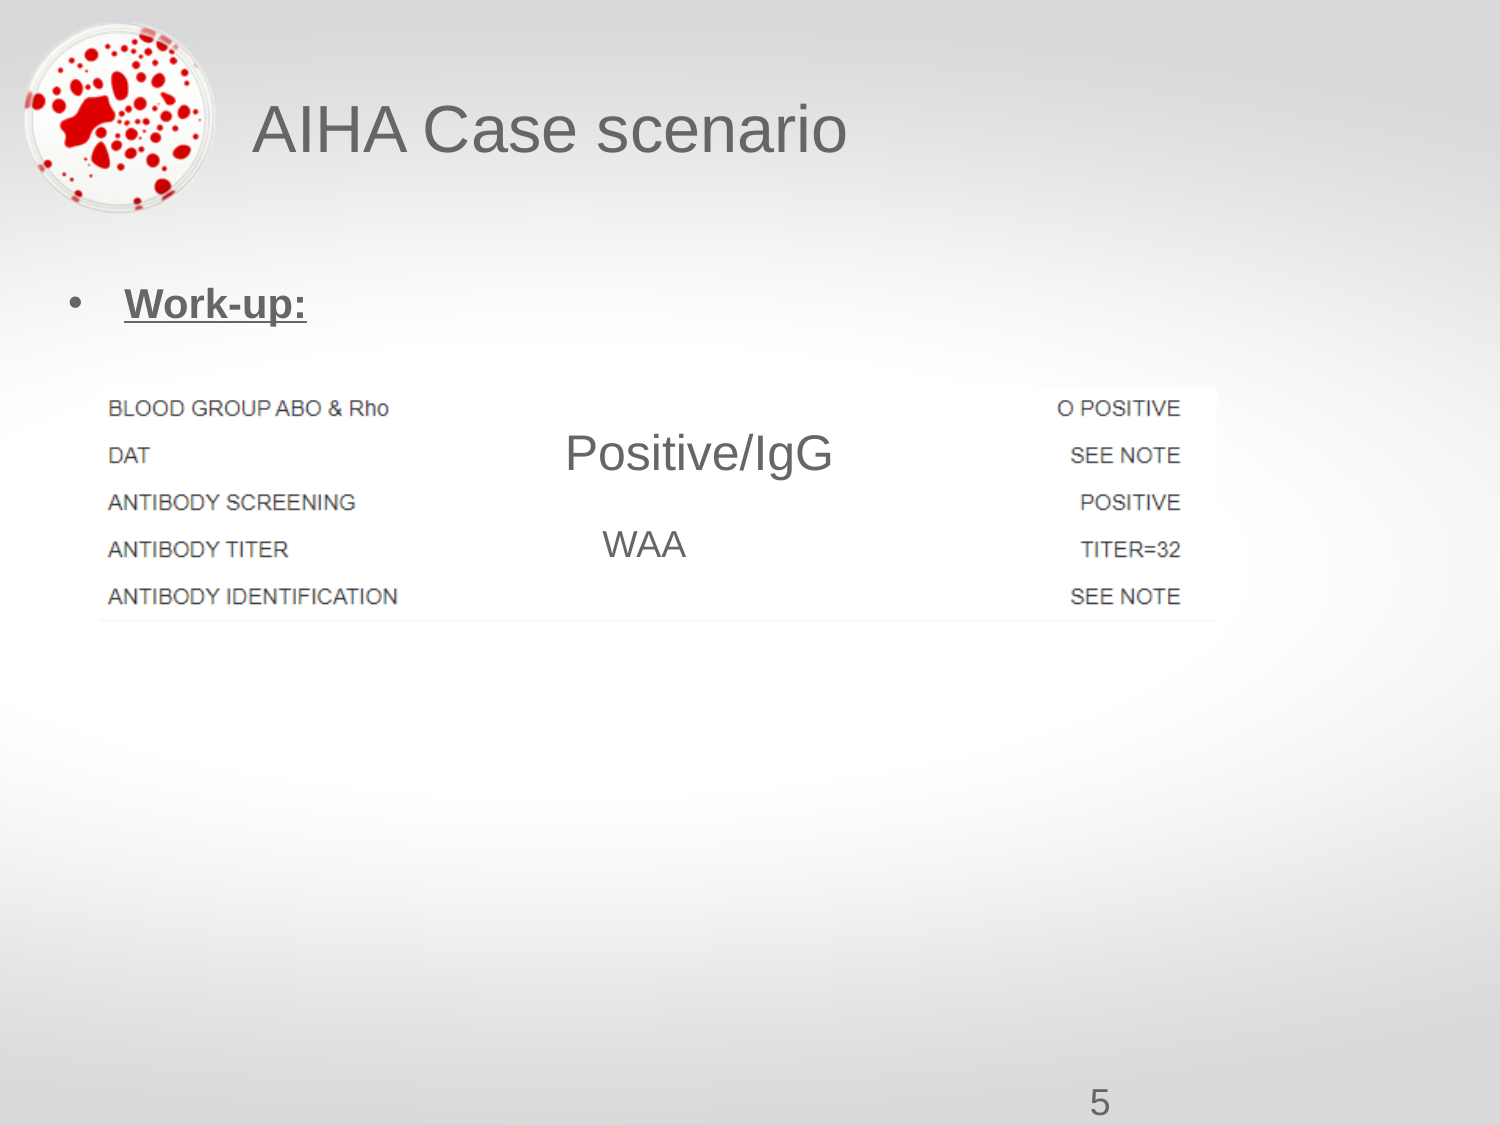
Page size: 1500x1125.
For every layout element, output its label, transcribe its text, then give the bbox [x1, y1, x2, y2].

slide_number ‹#› [1074, 1070, 1425, 1103]
text_box Work-up: [53, 275, 1400, 976]
picture [0, 0, 1500, 1125]
title AIHA Case scenario [237, 31, 1423, 220]
